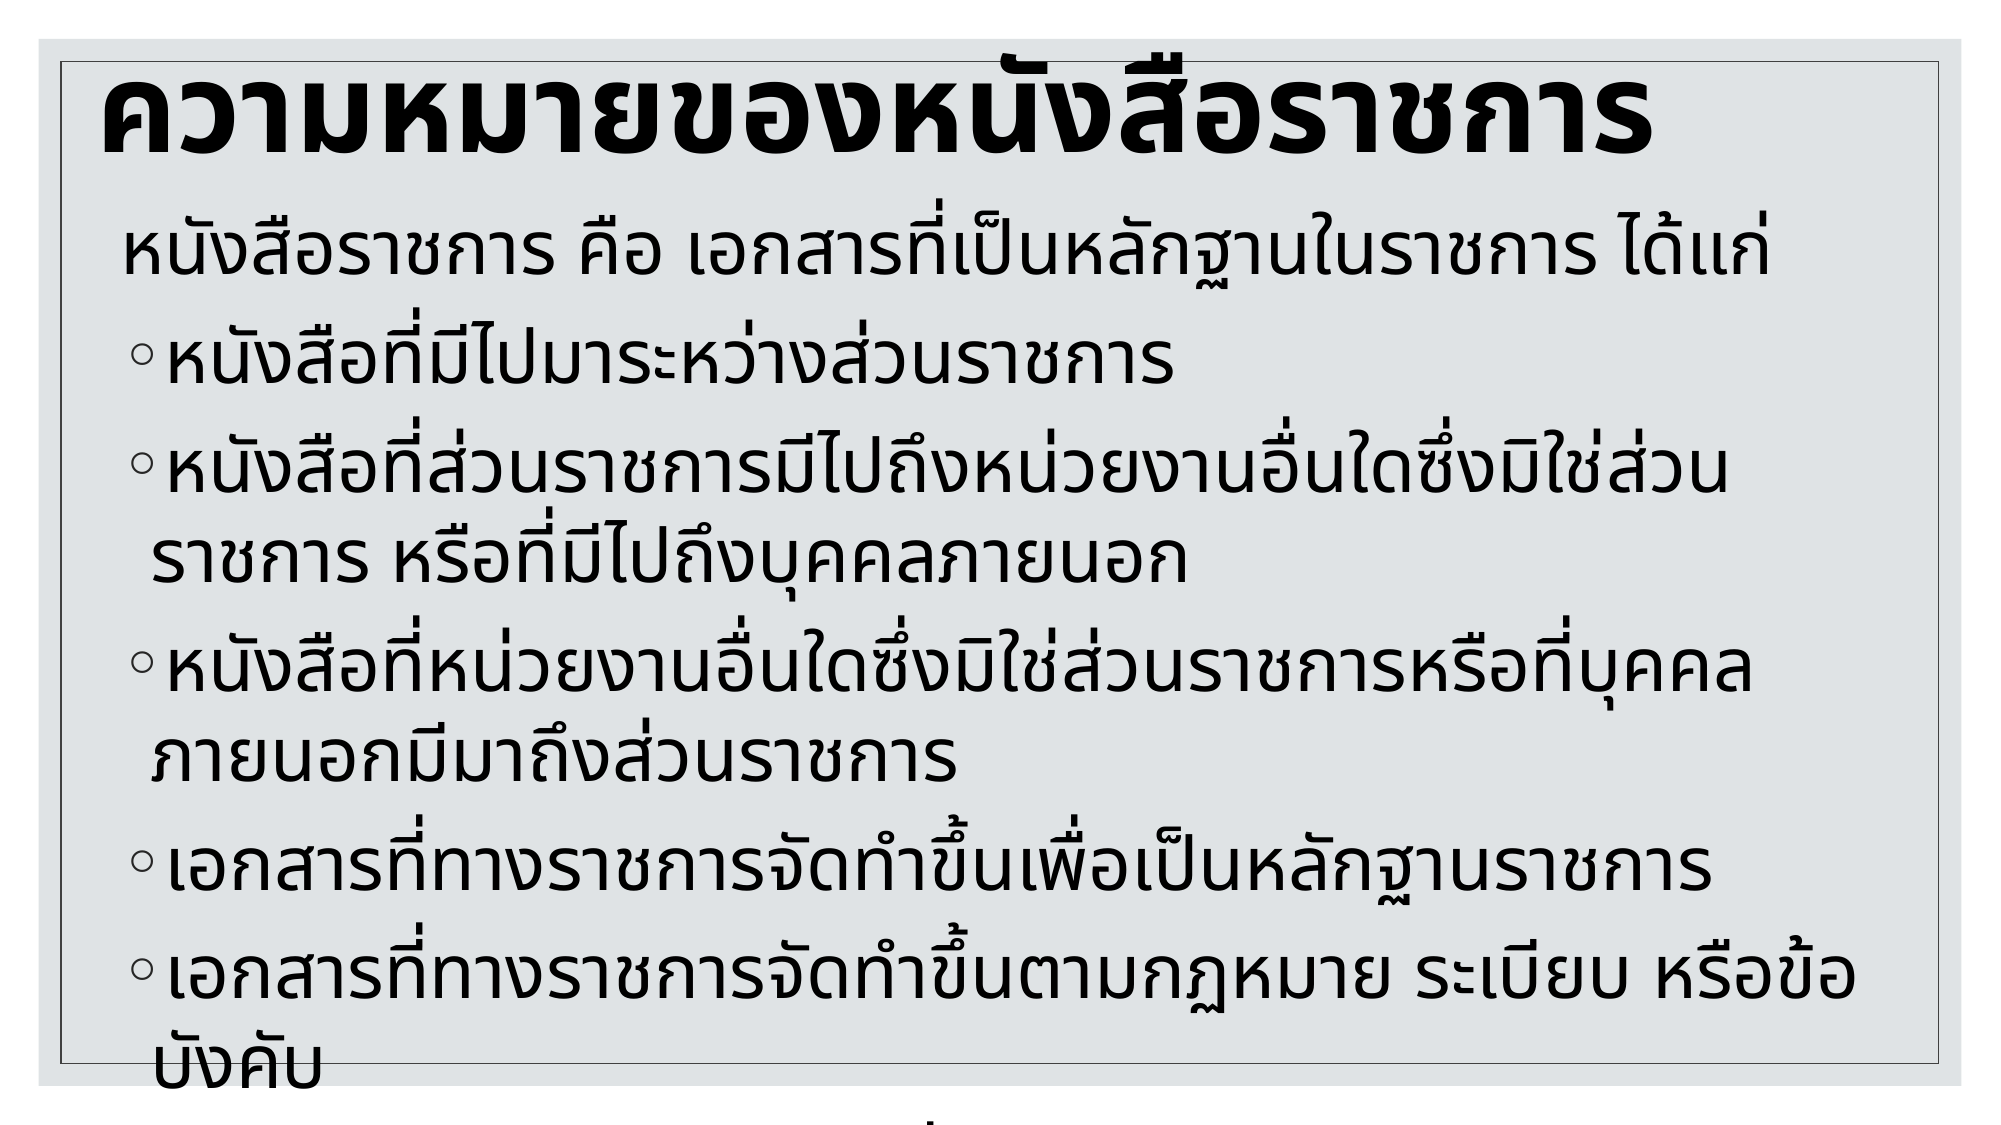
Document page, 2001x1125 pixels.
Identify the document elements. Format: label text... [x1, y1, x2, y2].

list หนังสือราชการ คือ เอกสารที่เป็นหลักฐานในราชการ ได้แก่ หนังสือที่มีไปมาระหว่างส่วนราชการ หนังสือที่ส่วนราชการมีไปถึงหน่วยงานอื่นใดซึ่งมิใช่ส่วนราชการ หรือที่มีไปถึงบุคคลภายนอก หนังสือที่หน่วยงานอื่นใดซึ่งมิใช่ส่วนราชการหรือที่บุคคลภายนอกมีมาถึงส่วนราชการ เอกสารที่ทางราชการจัดทำขึ้นเพื่อเป็นหลักฐานราชการ เอกสารที่ทางราชการจัดทำขึ้นตามกฏหมาย ระเบียบ หรือข้อบังคับ ข้อมูลข่าวสารหรือหนังสือที่ได้รับจากระบบสารบรรณอิเล็กทรอนิกส์ [105, 192, 1946, 1050]
title ความหมายของหนังสือราชการ [80, 0, 1731, 225]
